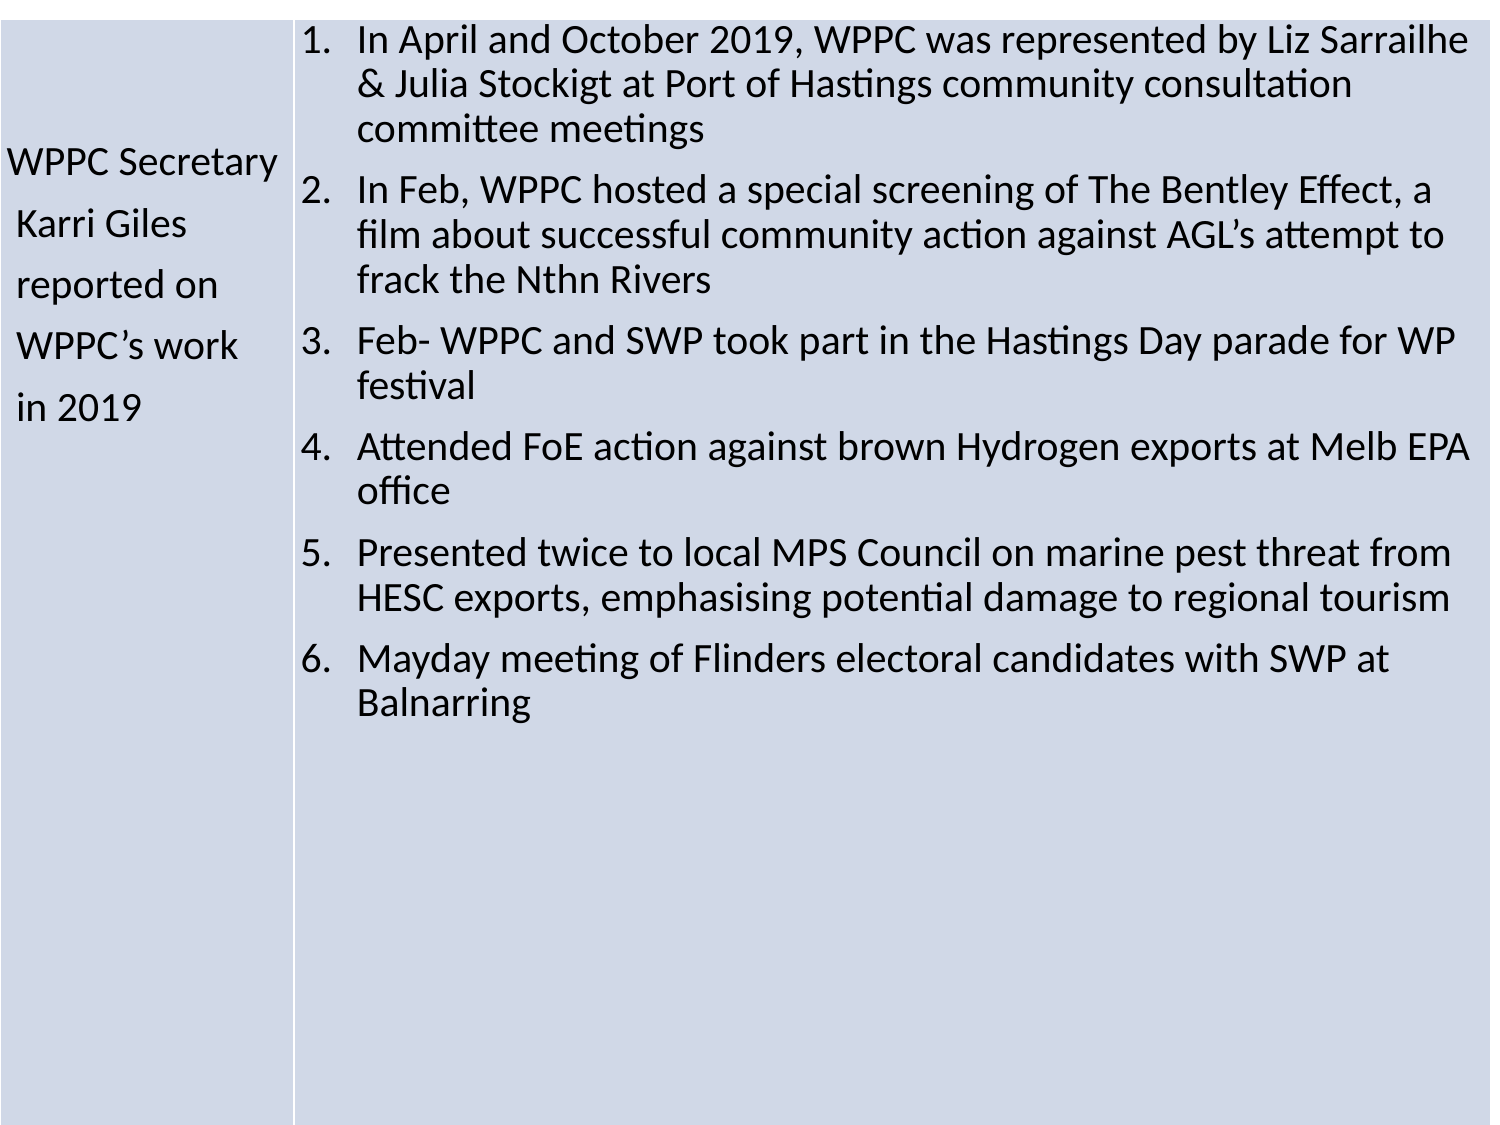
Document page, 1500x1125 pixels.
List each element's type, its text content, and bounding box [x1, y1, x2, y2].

table_header WPPC Secretary Karri Giles reported on WPPC’s work in 2019 [1, 20, 293, 1125]
table_header In April and October 2019, WPPC was represented by Liz Sarrailhe & Julia Stockigt at Port of Hastings community consultation committee meetings In Feb, WPPC hosted a special screening of The Bentley Effect, a film about successful community action against AGL’s attempt to frack the Nthn Rivers Feb- WPPC and SWP took part in the Hastings Day parade for WP festival Attended FoE action against brown Hydrogen exports at Melb EPA office Presented twice to local MPS Council on marine pest threat from HESC exports, emphasising potential damage to regional tourism Mayday meeting of Flinders electoral candidates with SWP at Balnarring [295, 20, 1490, 1125]
